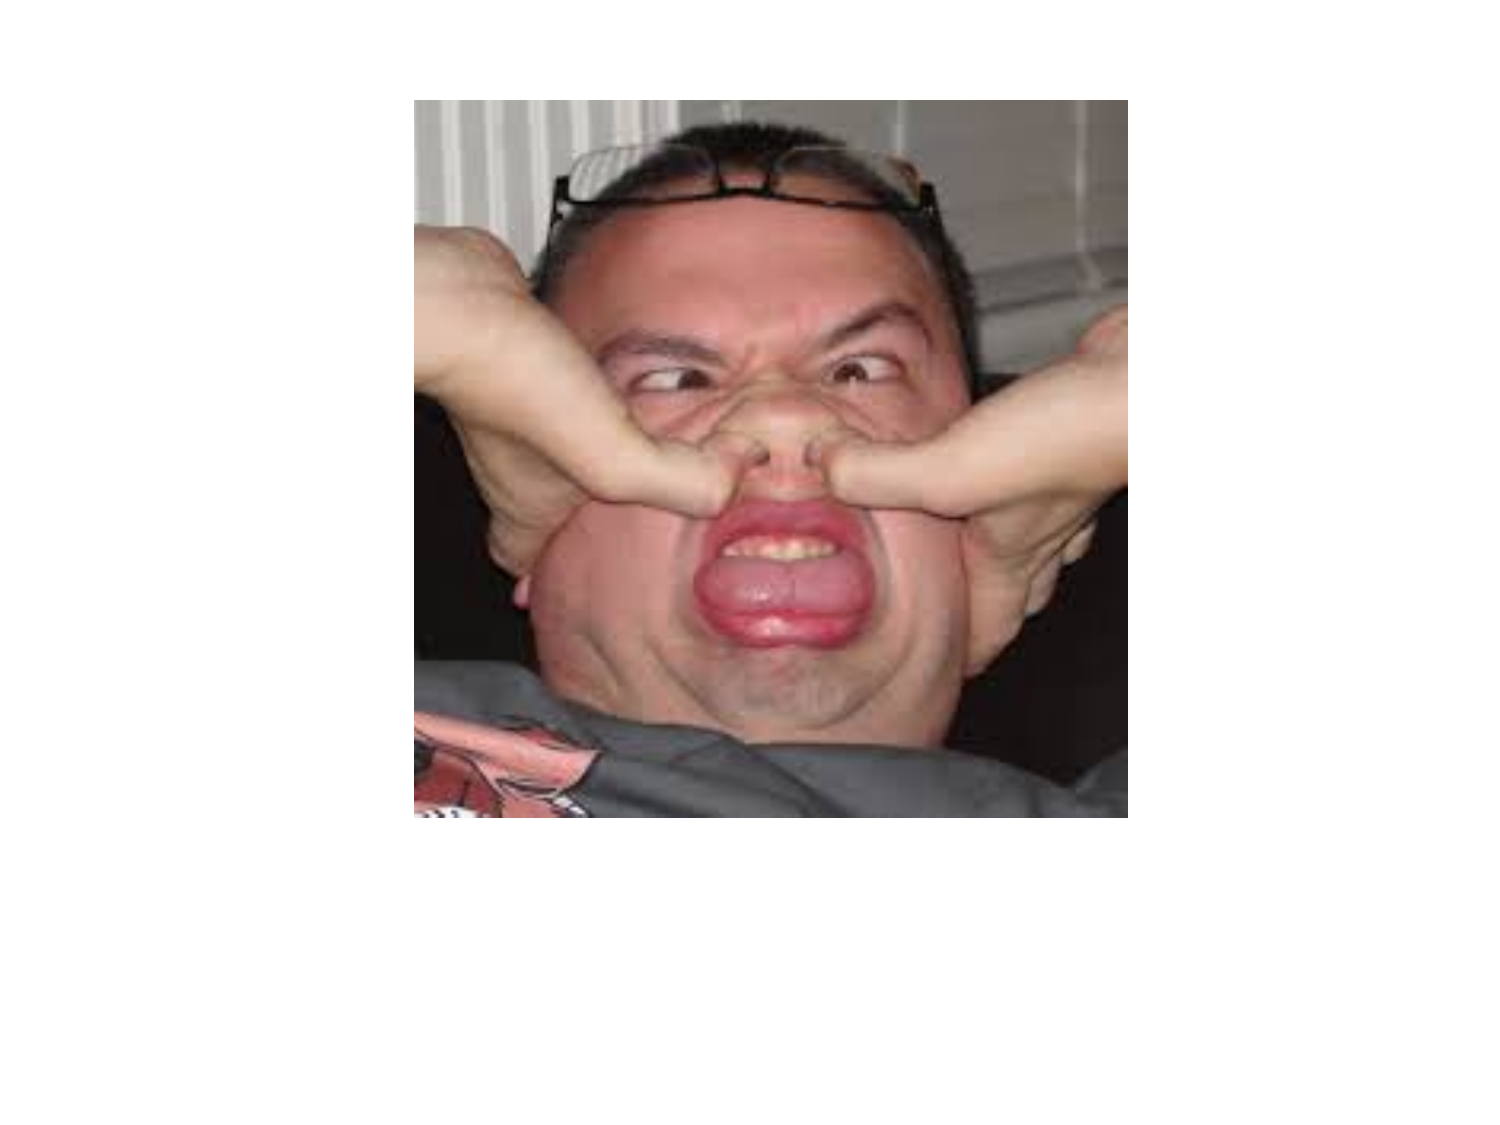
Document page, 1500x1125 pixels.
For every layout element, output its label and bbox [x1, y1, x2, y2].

picture [413, 100, 1128, 818]
